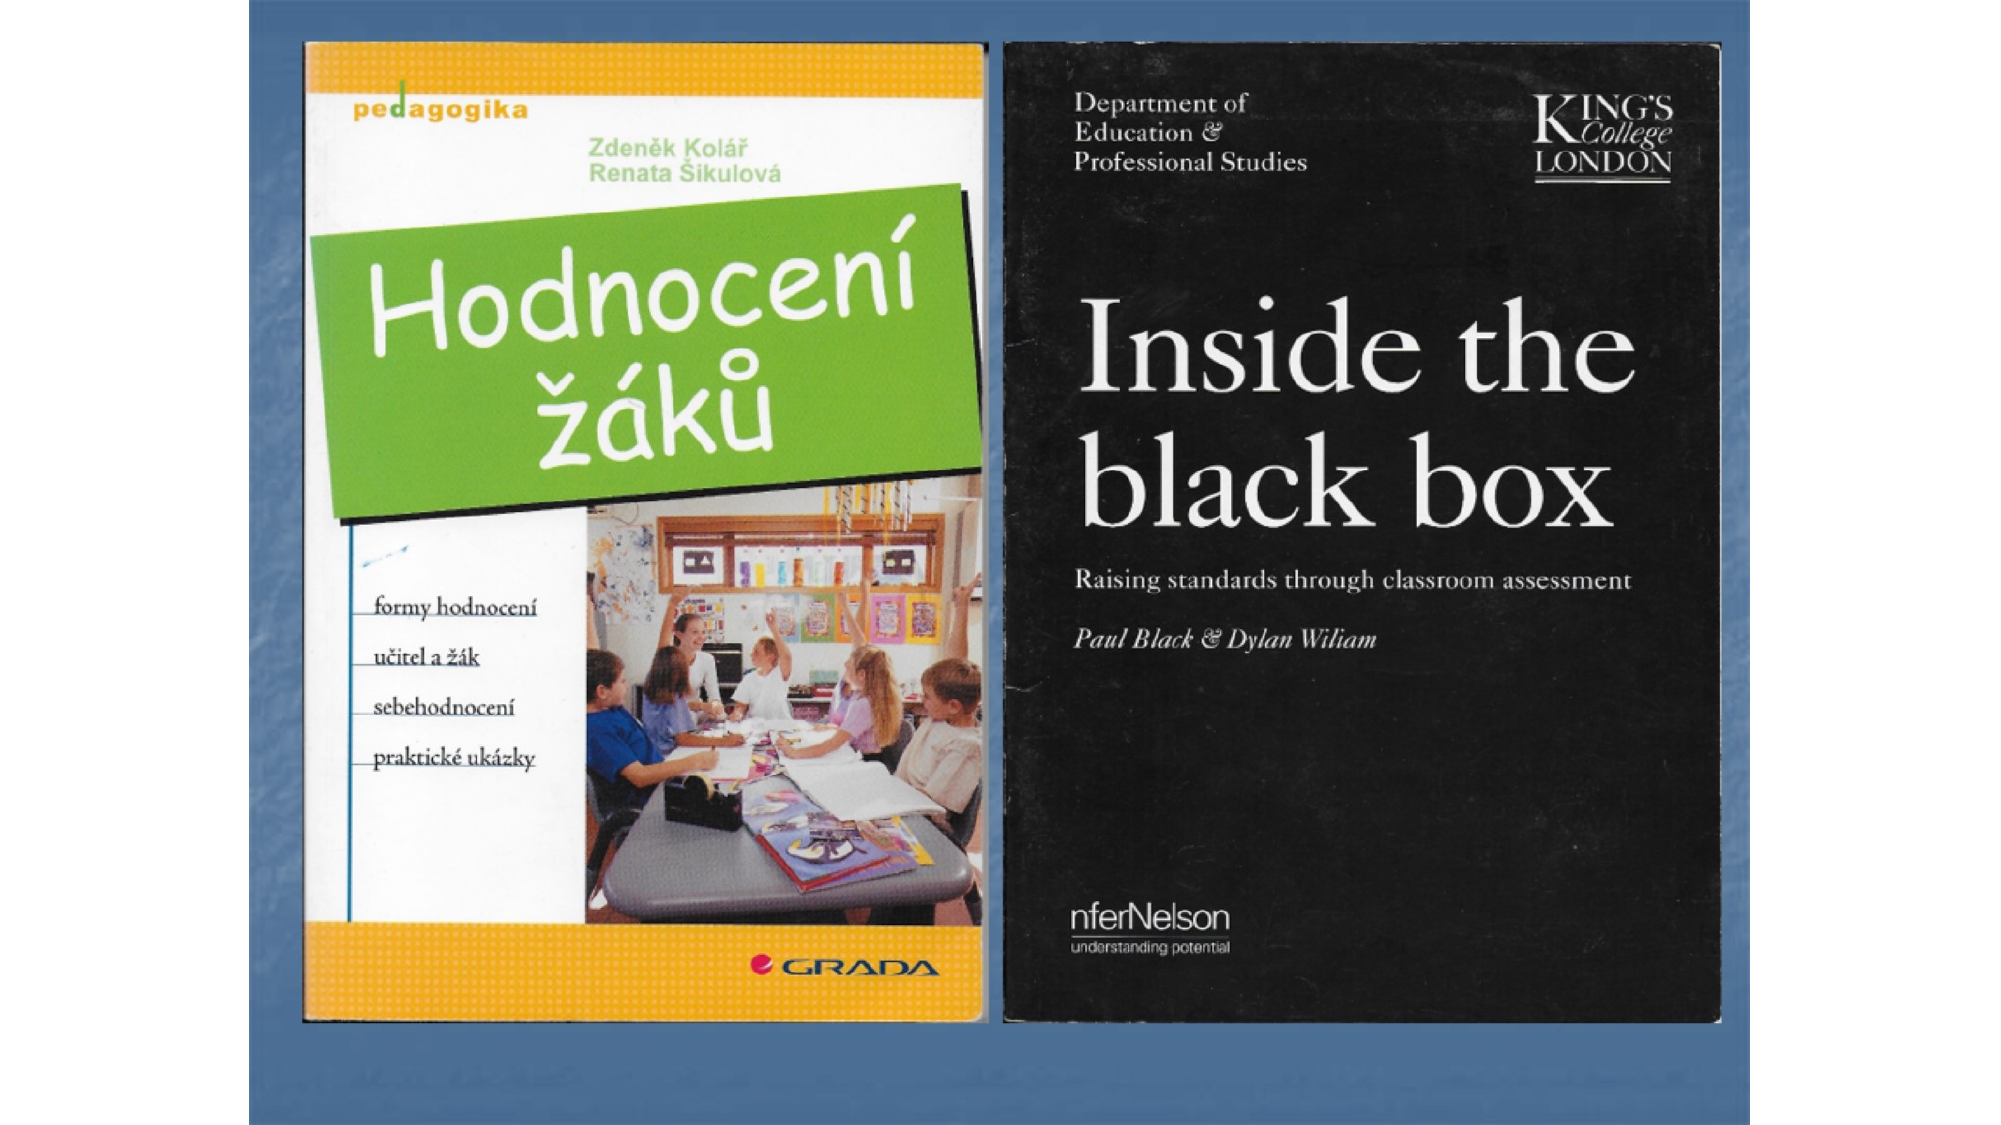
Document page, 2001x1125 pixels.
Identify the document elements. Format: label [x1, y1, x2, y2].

picture [249, 0, 1750, 1125]
